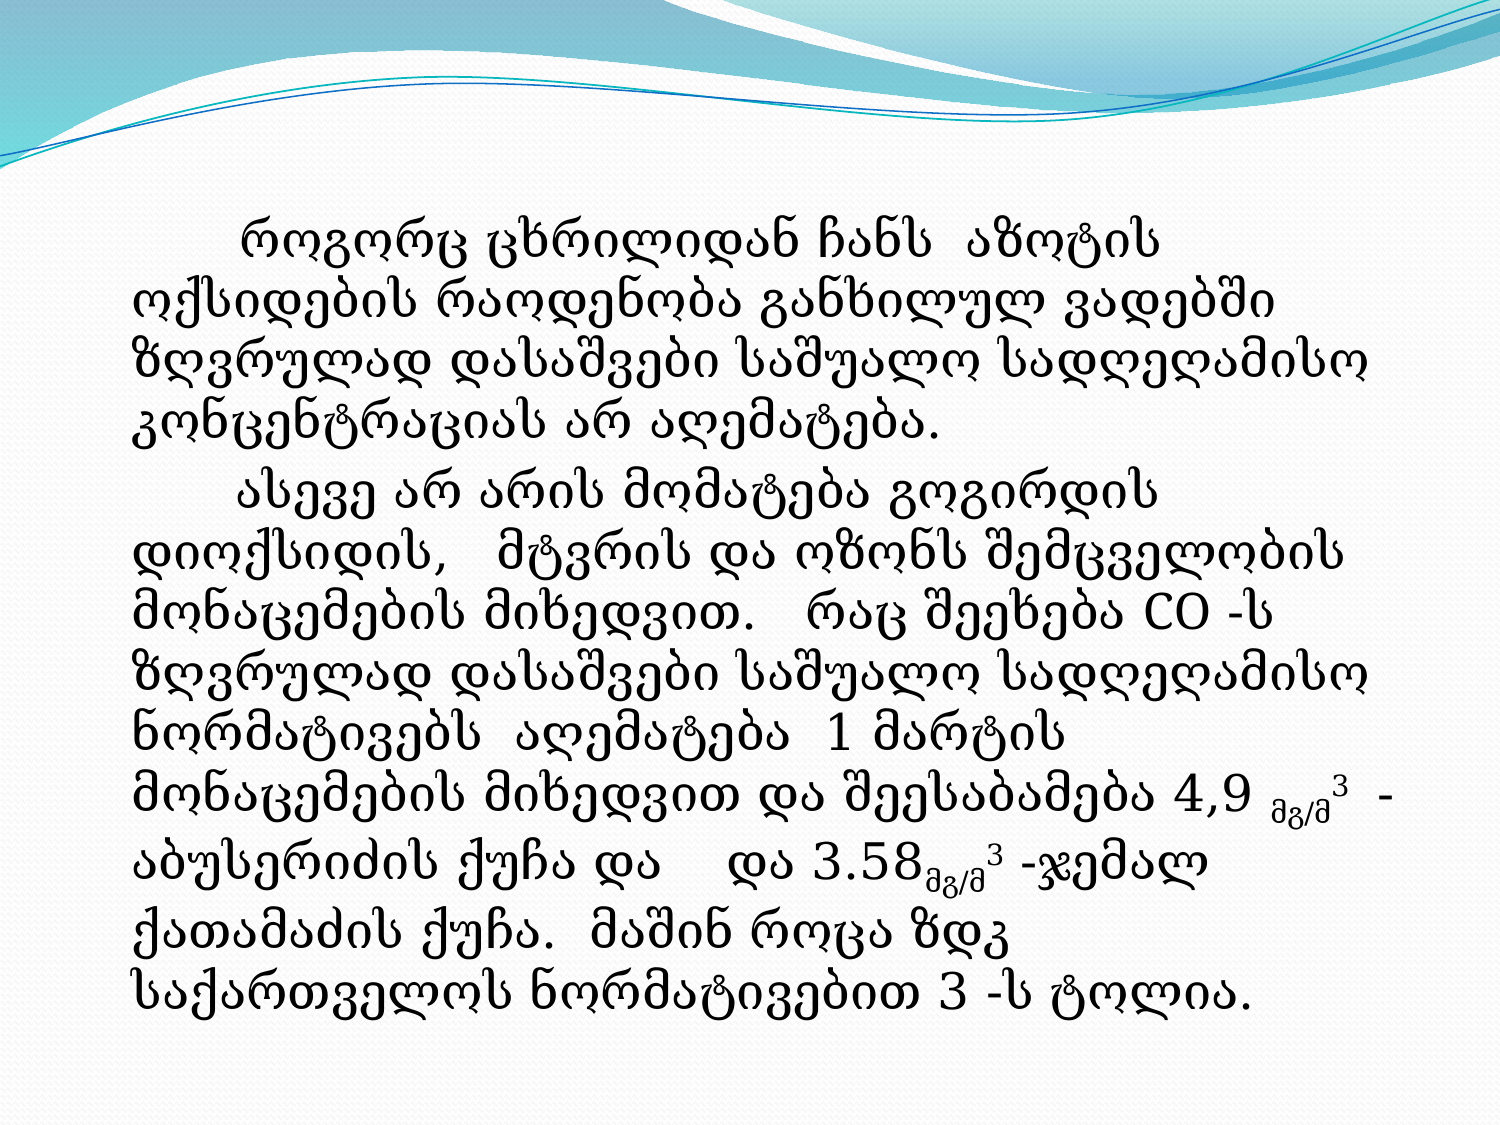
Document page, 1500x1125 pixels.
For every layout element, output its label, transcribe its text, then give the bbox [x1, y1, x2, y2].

list როგორც ცხრილიდან ჩანს აზოტის ოქსიდების რაოდენობა განხილულ ვადებში ზღვრულად დასაშვები საშუალო სადღეღამისო კონცენტრაციას არ აღემატება. ასევე არ არის მომატება გოგირდის დიოქსიდის, მტვრის და ოზონს შემცველობის მონაცემების მიხედვით. რაც შეეხება CO -ს ზღვრულად დასაშვები საშუალო სადღეღამისო ნორმატივებს აღემატება 1 მარტის მონაცემების მიხედვით და შეესაბამება 4,9 მგ/მ3 -აბუსერიძის ქუჩა და და 3.58მგ/მ3 -ჯემალ ქათამაძის ქუჩა. მაშინ როცა ზდკ საქართველოს ნორმატივებით 3 -ს ტოლია. [75, 199, 1425, 1038]
